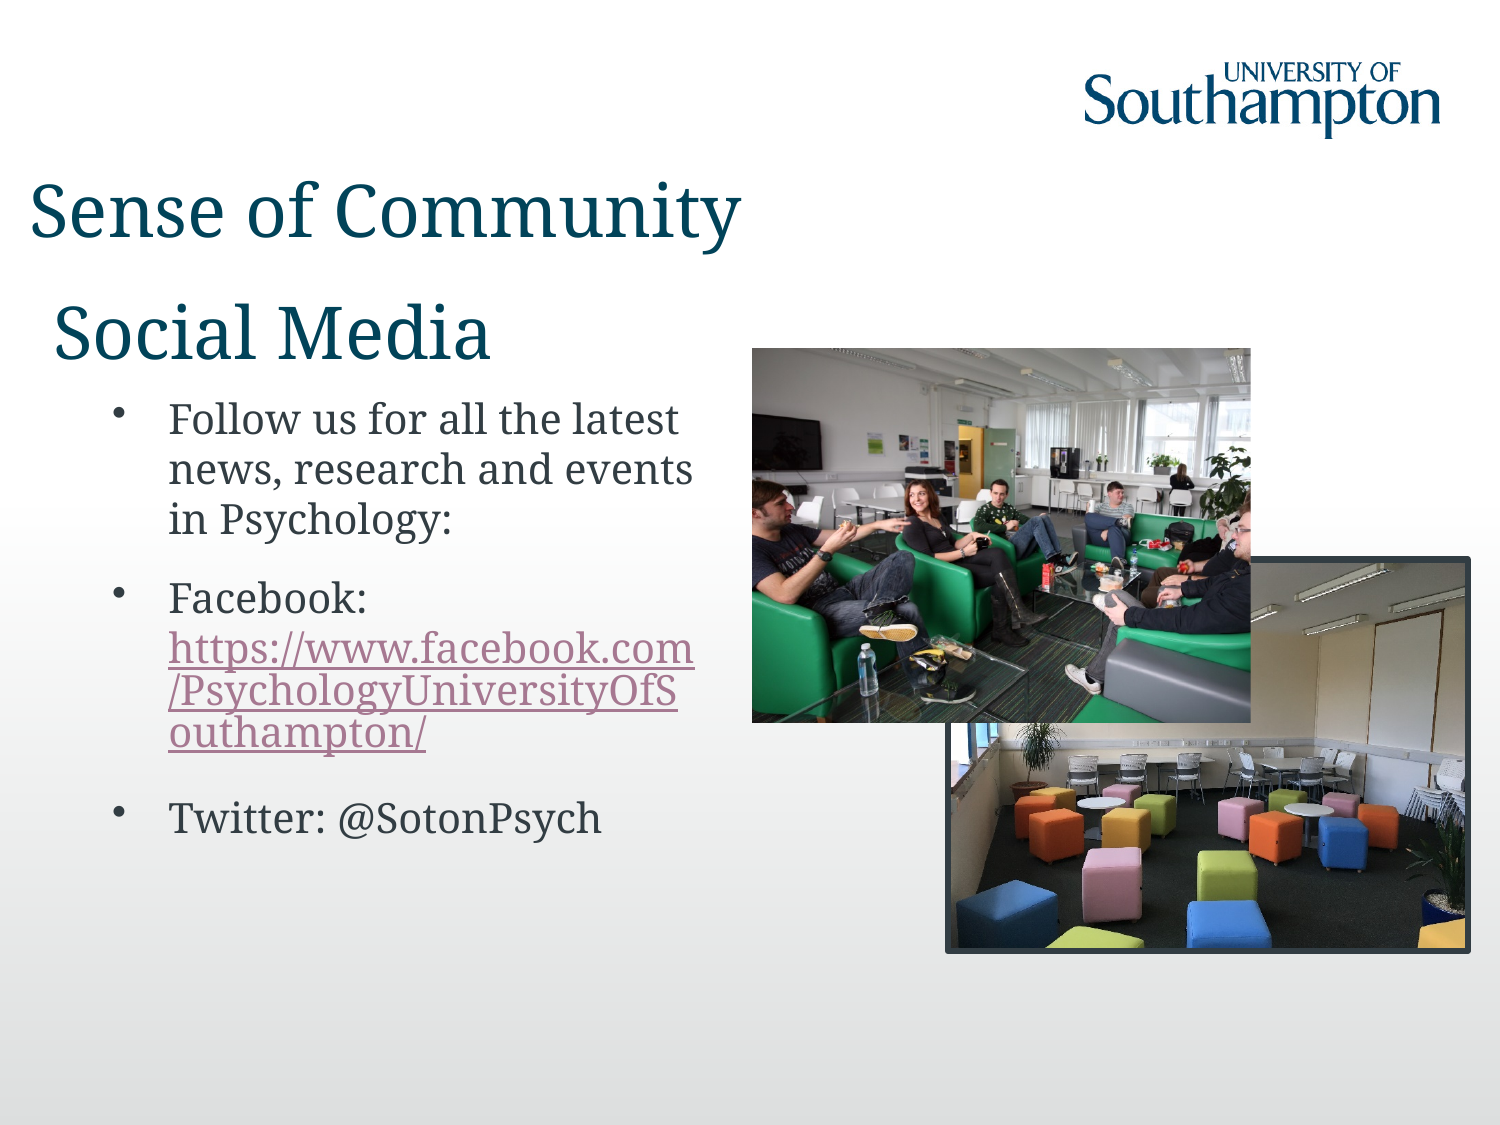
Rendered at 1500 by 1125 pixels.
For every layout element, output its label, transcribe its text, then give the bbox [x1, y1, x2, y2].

picture [751, 348, 1465, 949]
title Sense of Community [29, 156, 1328, 275]
list Follow us for all the latest news, research and events in Psychology: Facebook: https://www.facebook.com/PsychologyUniversityOfSouthampton/ Twitter: @SotonPsych [112, 386, 715, 528]
picture [1085, 62, 1440, 139]
text_box [29, 562, 789, 906]
text_box Social Media [53, 278, 739, 386]
